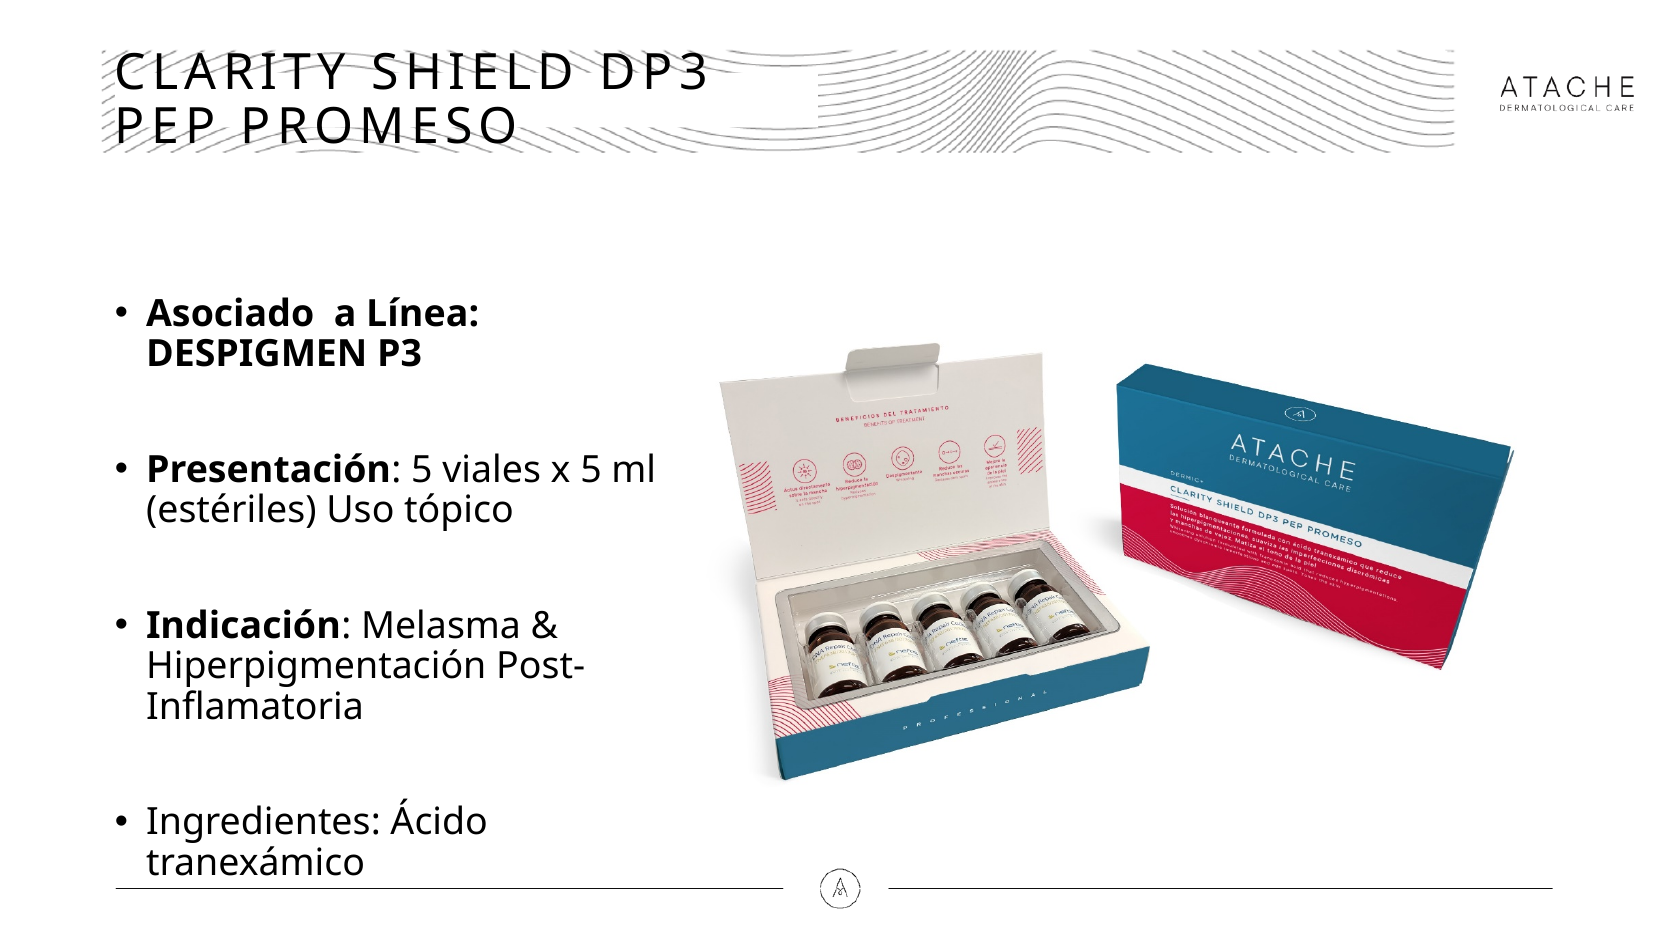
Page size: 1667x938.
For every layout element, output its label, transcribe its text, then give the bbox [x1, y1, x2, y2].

picture [0, 0, 1667, 938]
list Asociado a Línea: DESPIGMEN P3 Presentación: 5 viales x 5 ml (estériles) Uso tópico Indicación: Melasma & Hiperpigmentación Post-Inflamatoria Ingredientes: Ácido tranexámico [114, 293, 704, 531]
title CLARITY SHIELD DP3 PEP PROMESO [114, 72, 818, 128]
